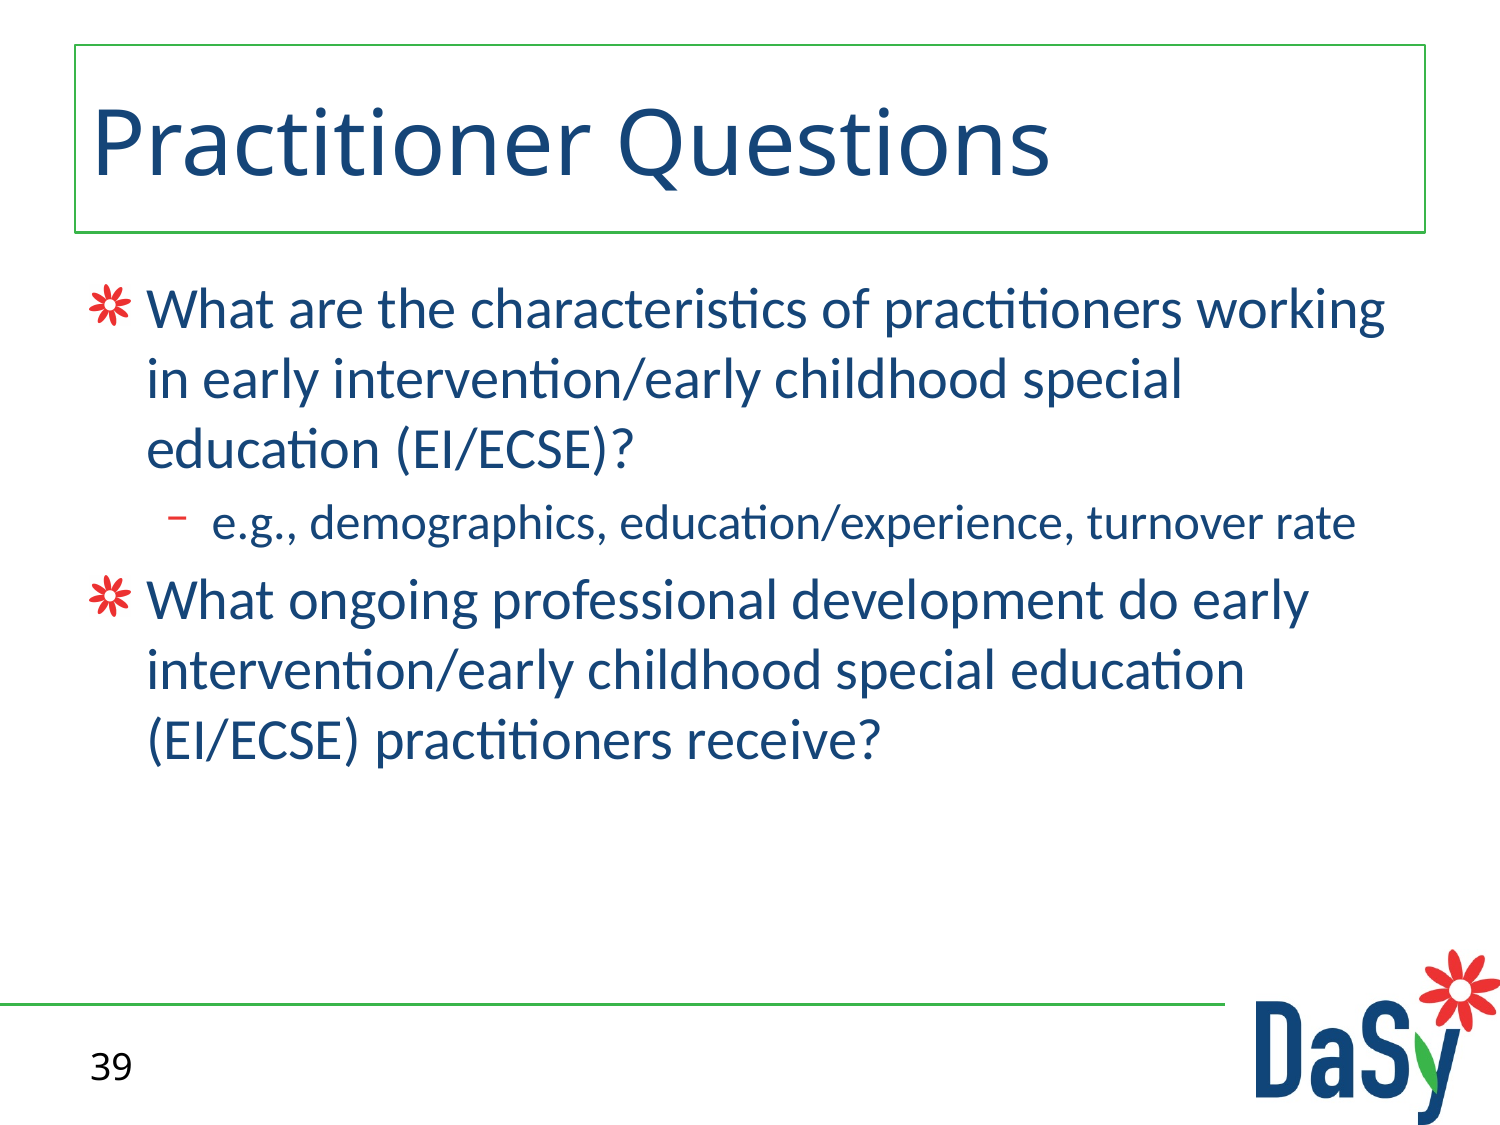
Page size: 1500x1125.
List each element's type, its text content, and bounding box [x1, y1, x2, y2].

title Practitioner Questions [74, 44, 1426, 234]
slide_number 39 [75, 1038, 425, 1098]
picture [89, 575, 131, 617]
picture [89, 284, 131, 326]
picture [1256, 949, 1500, 1125]
list What are the characteristics of practitioners working in early intervention/early childhood special education (EI/ECSE)? e.g., demographics, education/experience, turnover rate What ongoing professional development do early intervention/early childhood special education (EI/ECSE) practitioners receive? [75, 262, 1425, 925]
